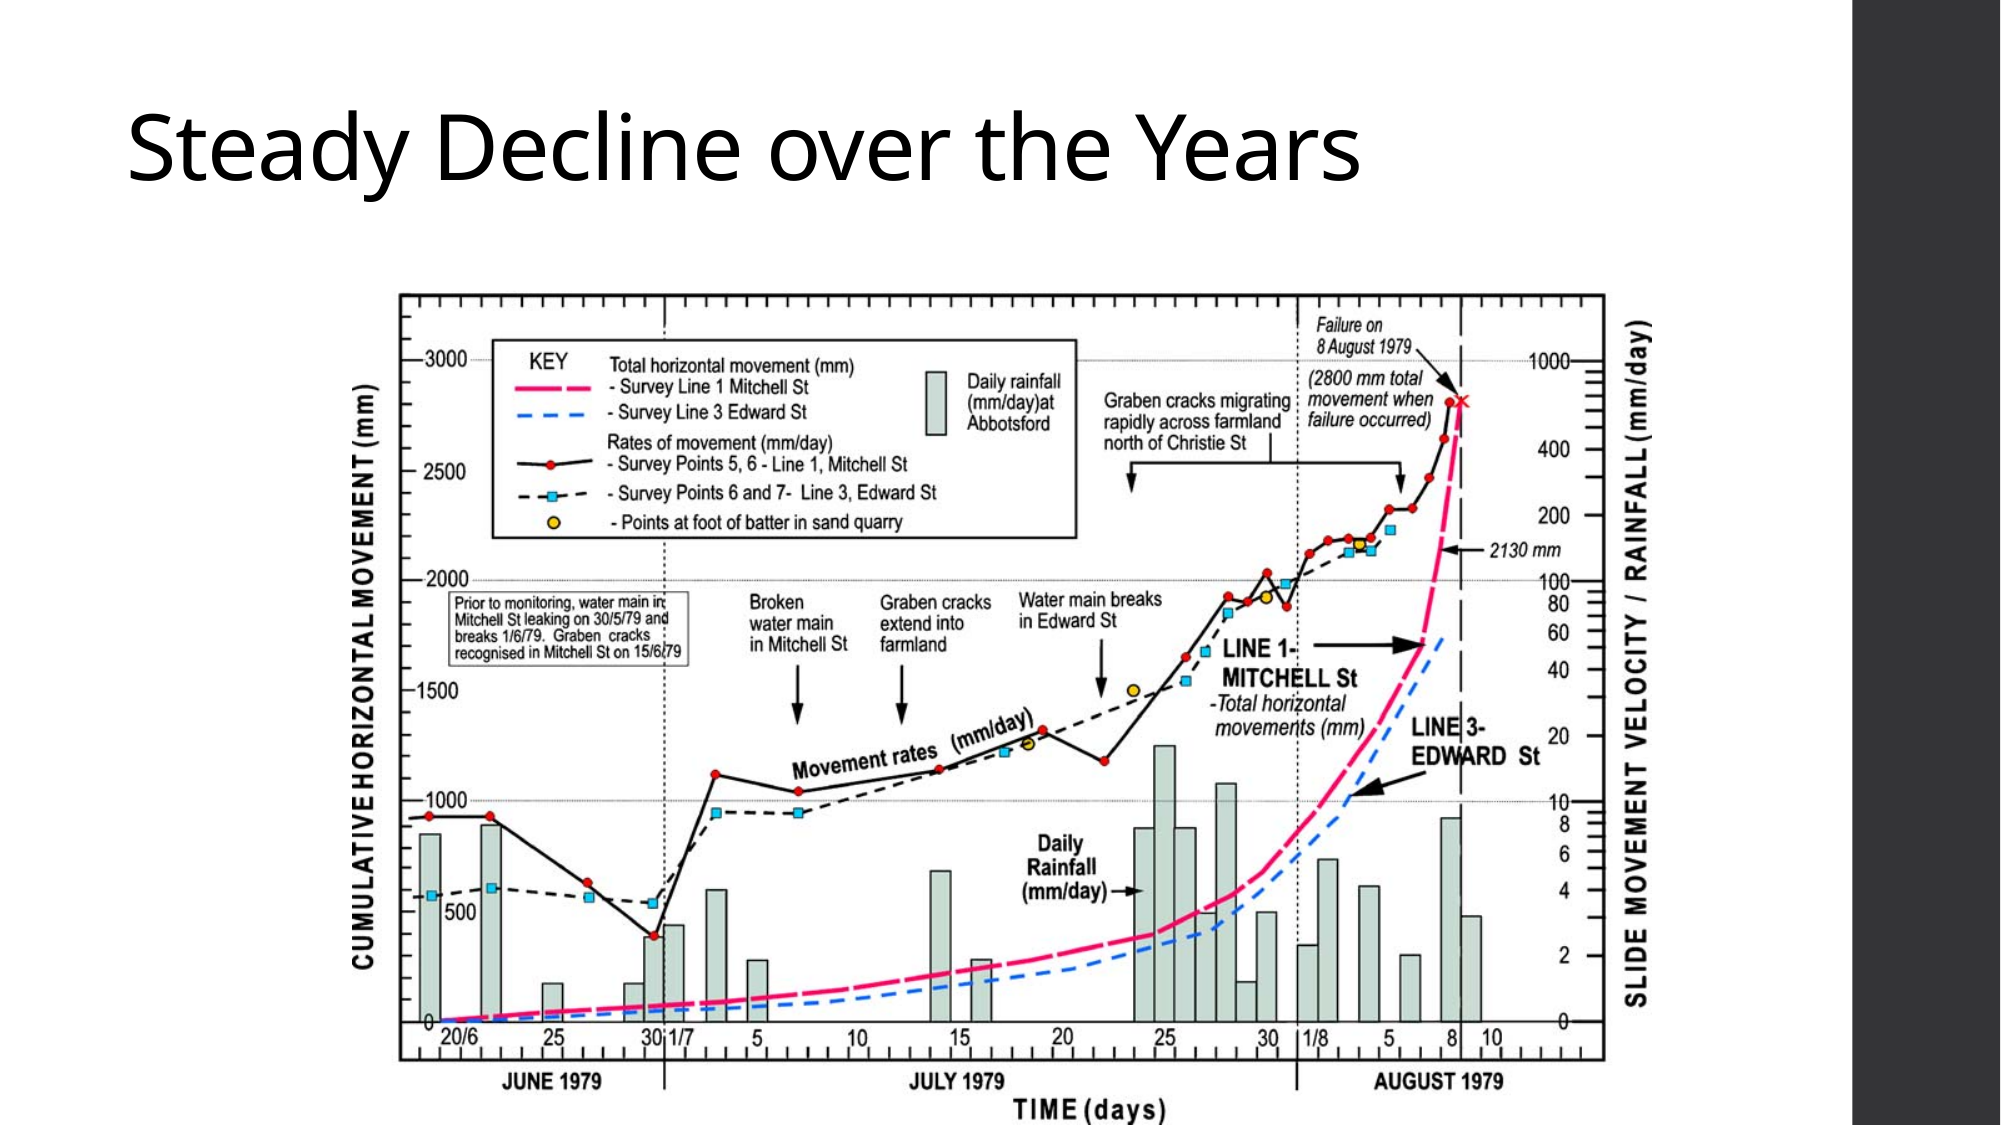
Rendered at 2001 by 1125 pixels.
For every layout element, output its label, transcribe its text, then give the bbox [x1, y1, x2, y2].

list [352, 280, 1652, 1125]
title Steady Decline over the Years [111, 75, 1702, 208]
